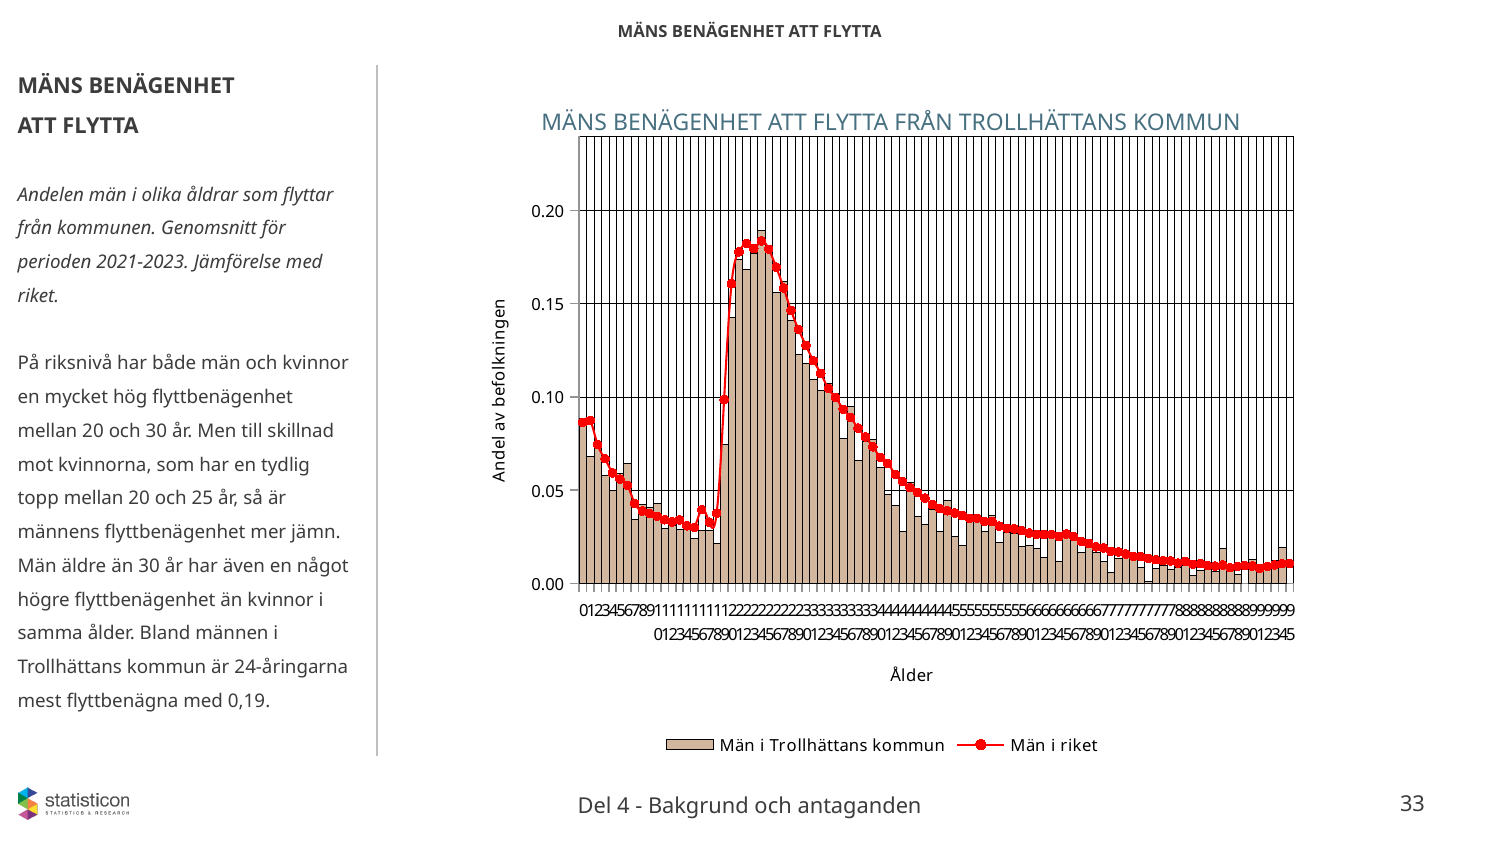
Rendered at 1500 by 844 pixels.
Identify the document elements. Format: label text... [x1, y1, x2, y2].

text_box MÄNS BENÄGENHET ATT FLYTTA Andelen män i olika åldrar som flyttar från kommunen. Genomsnitt för perioden 2021-2023. Jämförelse med riket. På riksnivå har både män och kvinnor en mycket hög flyttbenägenhet mellan 20 och 30 år. Men till skillnad mot kvinnorna, som har en tydlig topp mellan 20 och 25 år, så är männens flyttbenägenhet mer jämn. Män äldre än 30 år har även en något högre flyttbenägenhet än kvinnor i samma ålder. Bland männen i Trollhättans kommun är 24-åringarna mest flyttbenägna med 0,19. [16, 57, 352, 735]
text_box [453, 62, 1311, 763]
picture [18, 787, 129, 821]
title MÄNS BENÄGENHET ATT FLYTTA [0, 0, 1500, 51]
slide_number 33 [1074, 782, 1425, 827]
footer Del 4 - Bakgrund och antaganden [512, 782, 988, 827]
